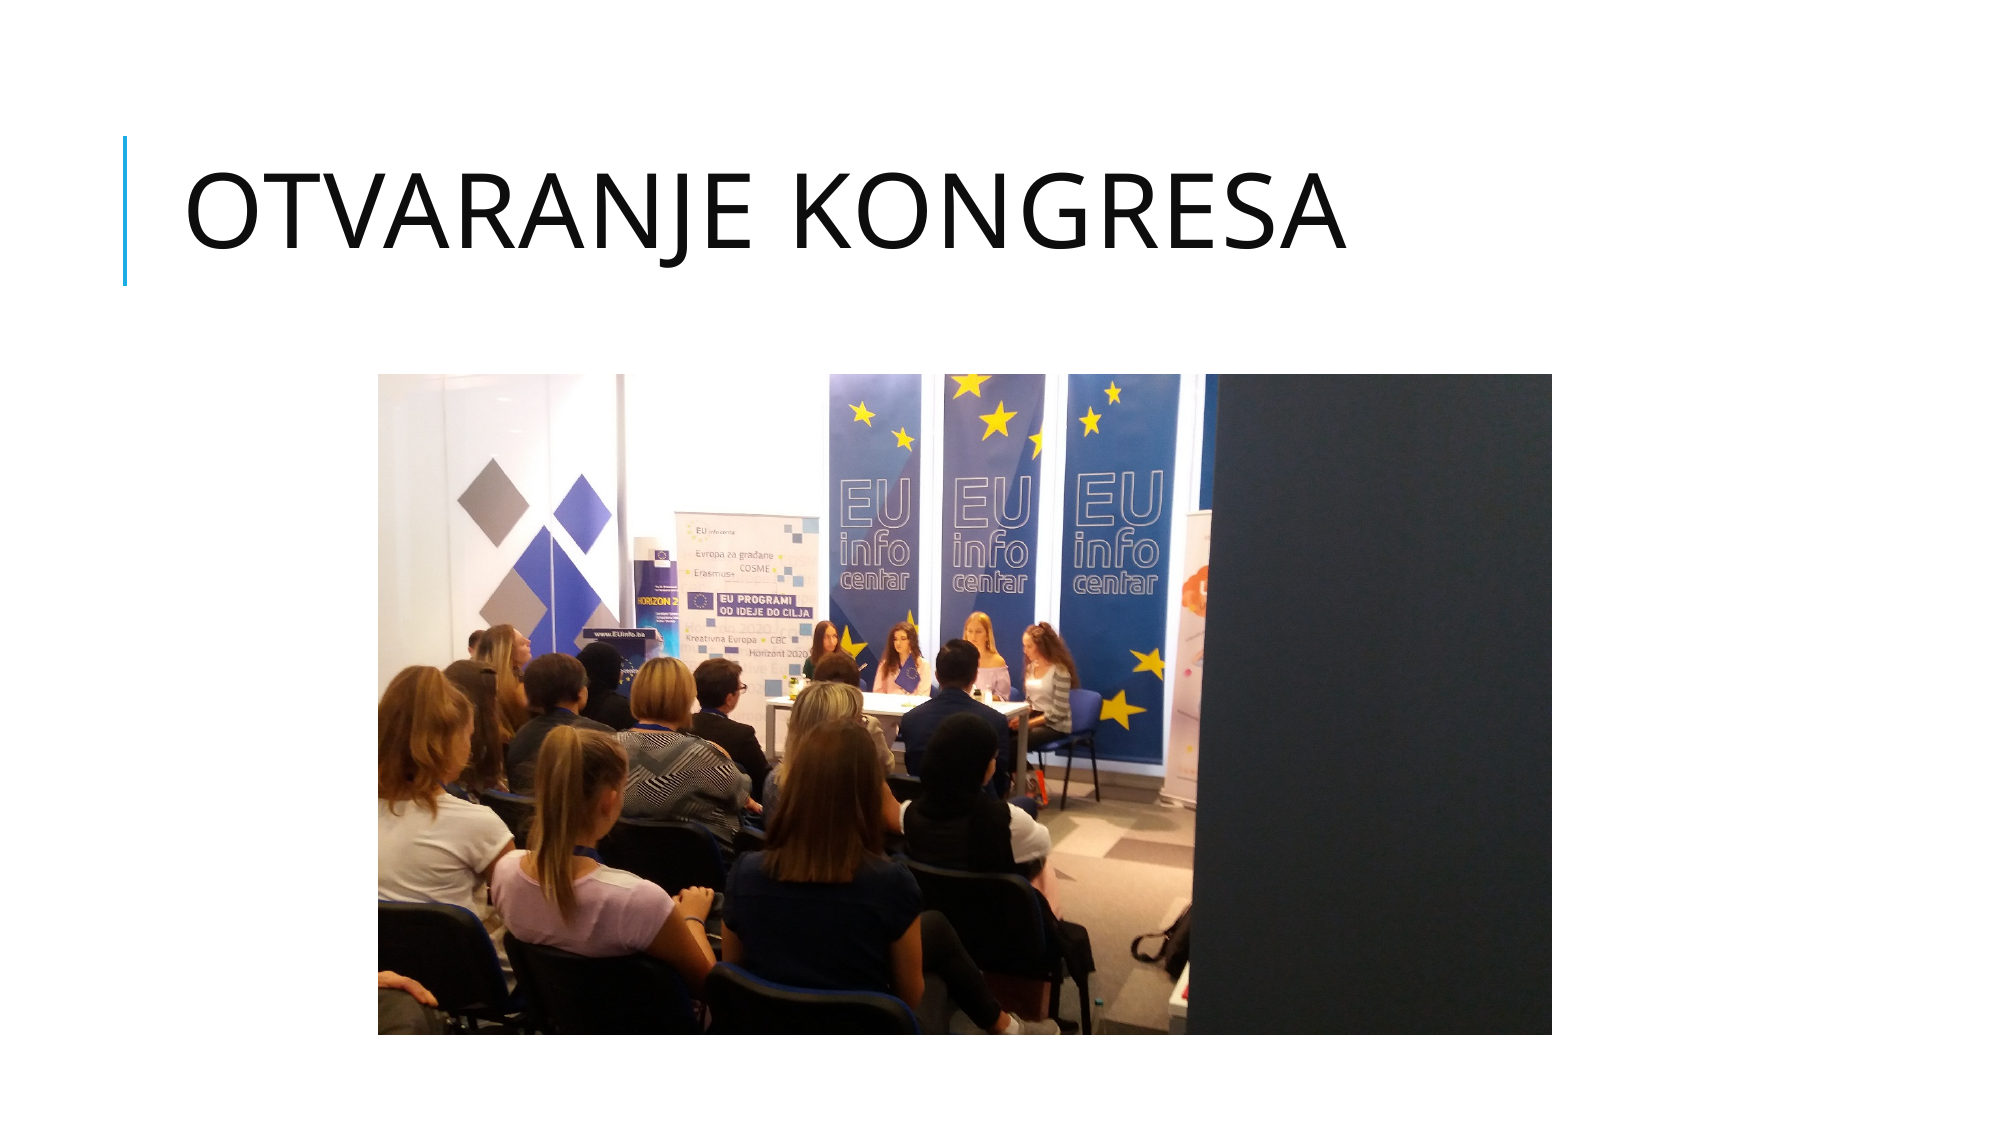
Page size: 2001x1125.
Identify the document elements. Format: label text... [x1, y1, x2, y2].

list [378, 374, 1552, 1036]
title Otvaranje kongresa [168, 96, 1763, 342]
